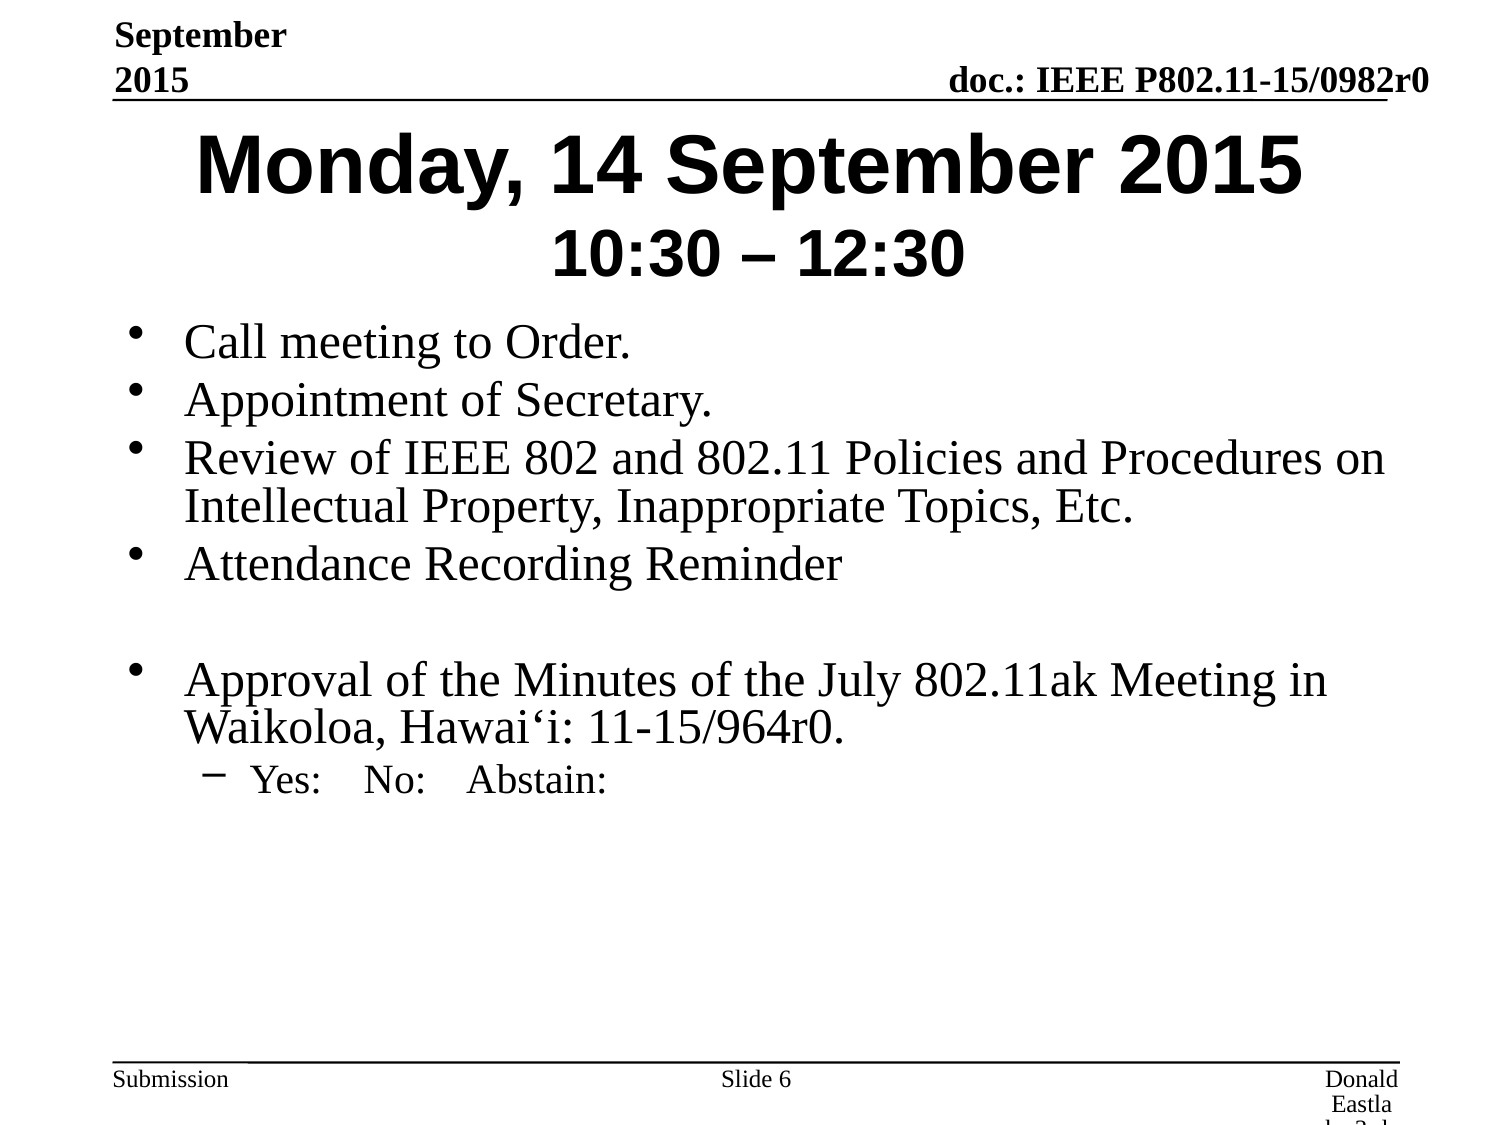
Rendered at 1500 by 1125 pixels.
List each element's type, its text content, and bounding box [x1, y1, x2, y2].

footer Donald Eastlake 3rd, Huawei Technologies [1325, 1062, 1402, 1093]
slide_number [114, 54, 290, 100]
slide_number Slide 6 [712, 1062, 800, 1093]
title Monday, 14 September 2015 10:30 – 12:30 [112, 112, 1388, 288]
list Call meeting to Order. Appointment of Secretary. Review of IEEE 802 and 802.11 Policies and Procedures on Intellectual Property, Inappropriate Topics, Etc. Attendance Recording Reminder Approval of the Minutes of the July 802.11ak Meeting in Waikoloa, Hawai‘i: 11-15/964r0. Yes: No: Abstain: [112, 312, 1413, 1038]
